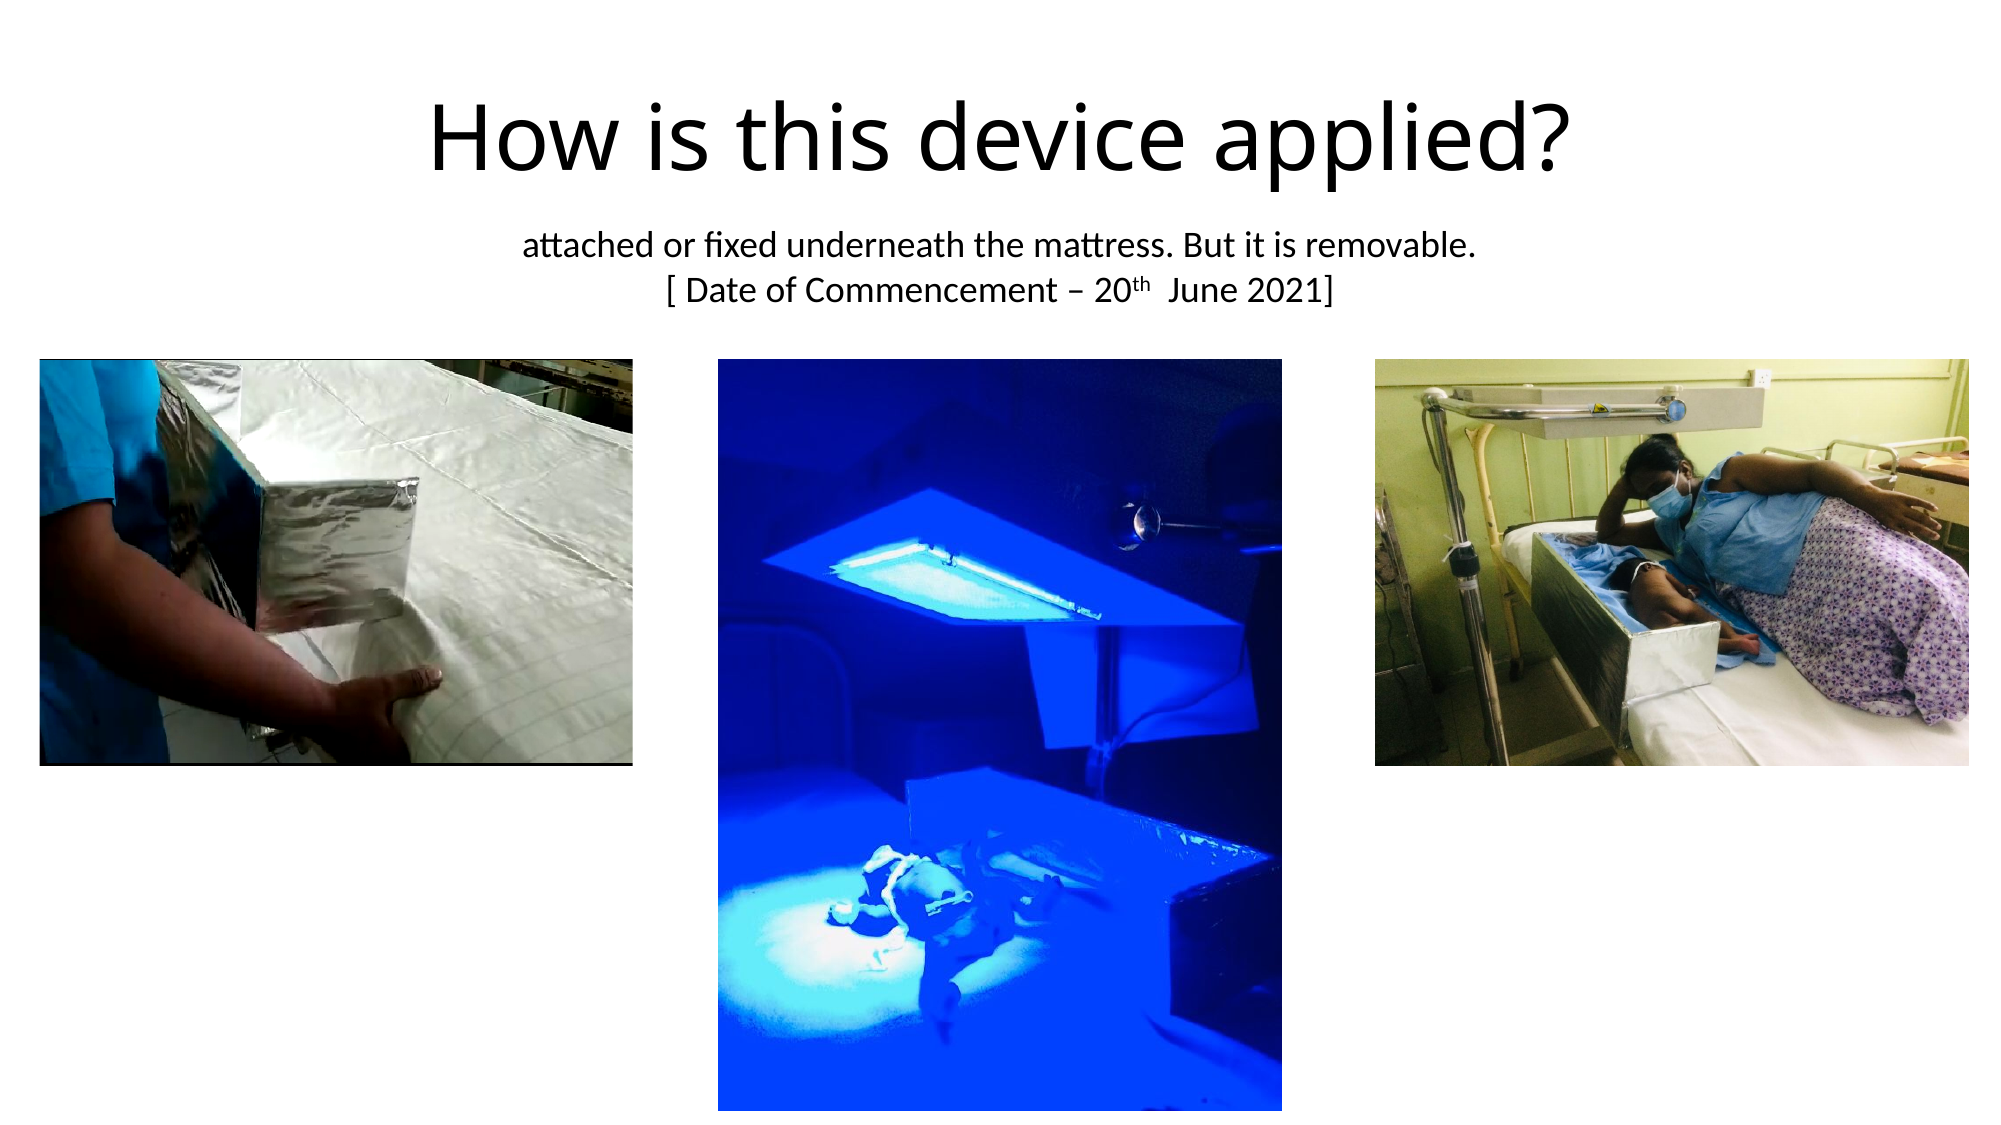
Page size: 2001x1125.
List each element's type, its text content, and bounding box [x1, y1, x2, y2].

title How is this device applied? [137, 59, 1863, 278]
picture [718, 359, 1282, 1111]
picture [39, 359, 633, 766]
picture [1375, 359, 1969, 766]
text_box attached or fixed underneath the mattress. But it is removable. [ Date of Commencement – 20th June 2021] [499, 212, 1501, 318]
